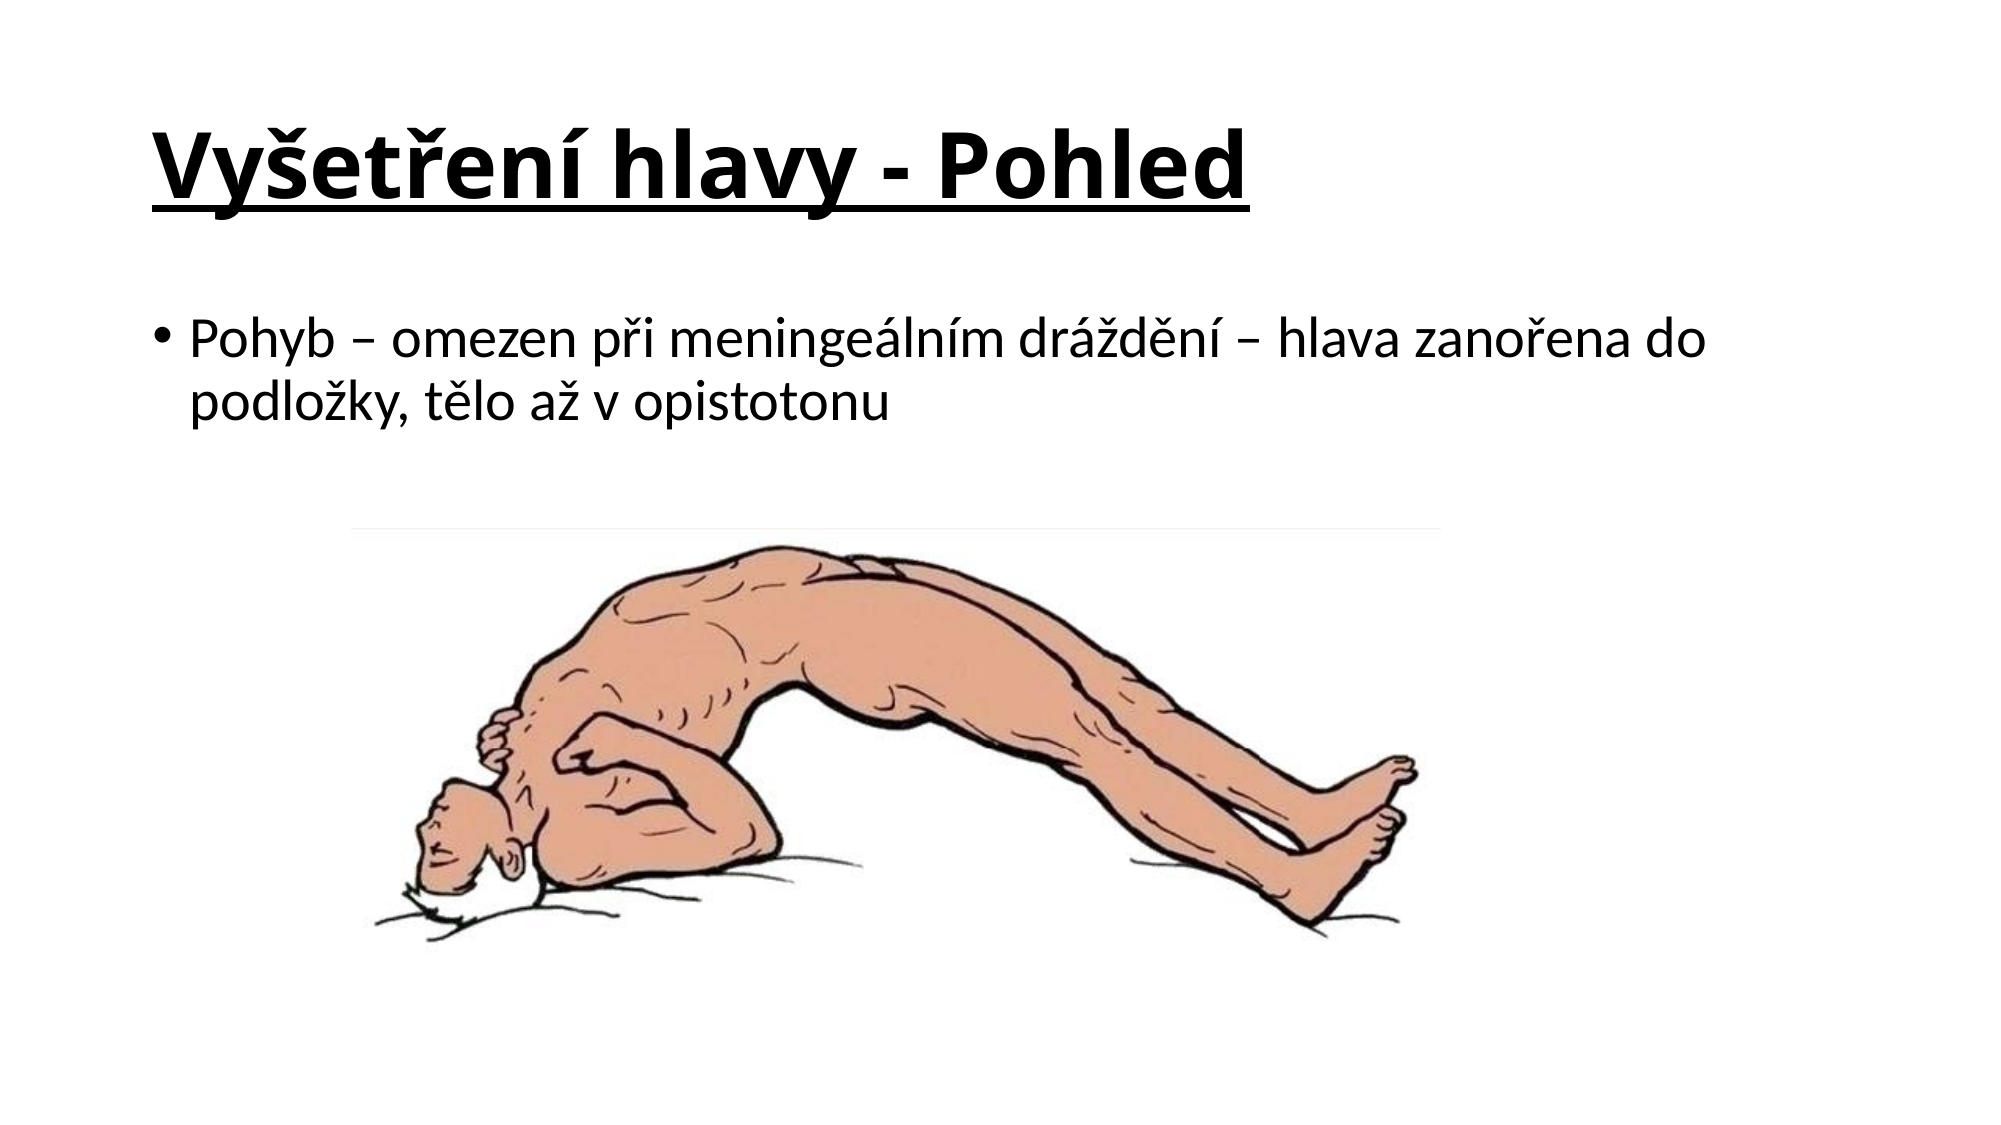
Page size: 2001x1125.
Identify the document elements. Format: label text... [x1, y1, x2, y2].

title Vyšetření hlavy - Pohled [137, 59, 1863, 278]
list Pohyb – omezen při meningeálním dráždění – hlava zanořena do podložky, tělo až v opistotonu [137, 299, 1863, 1014]
picture [351, 528, 1441, 969]
